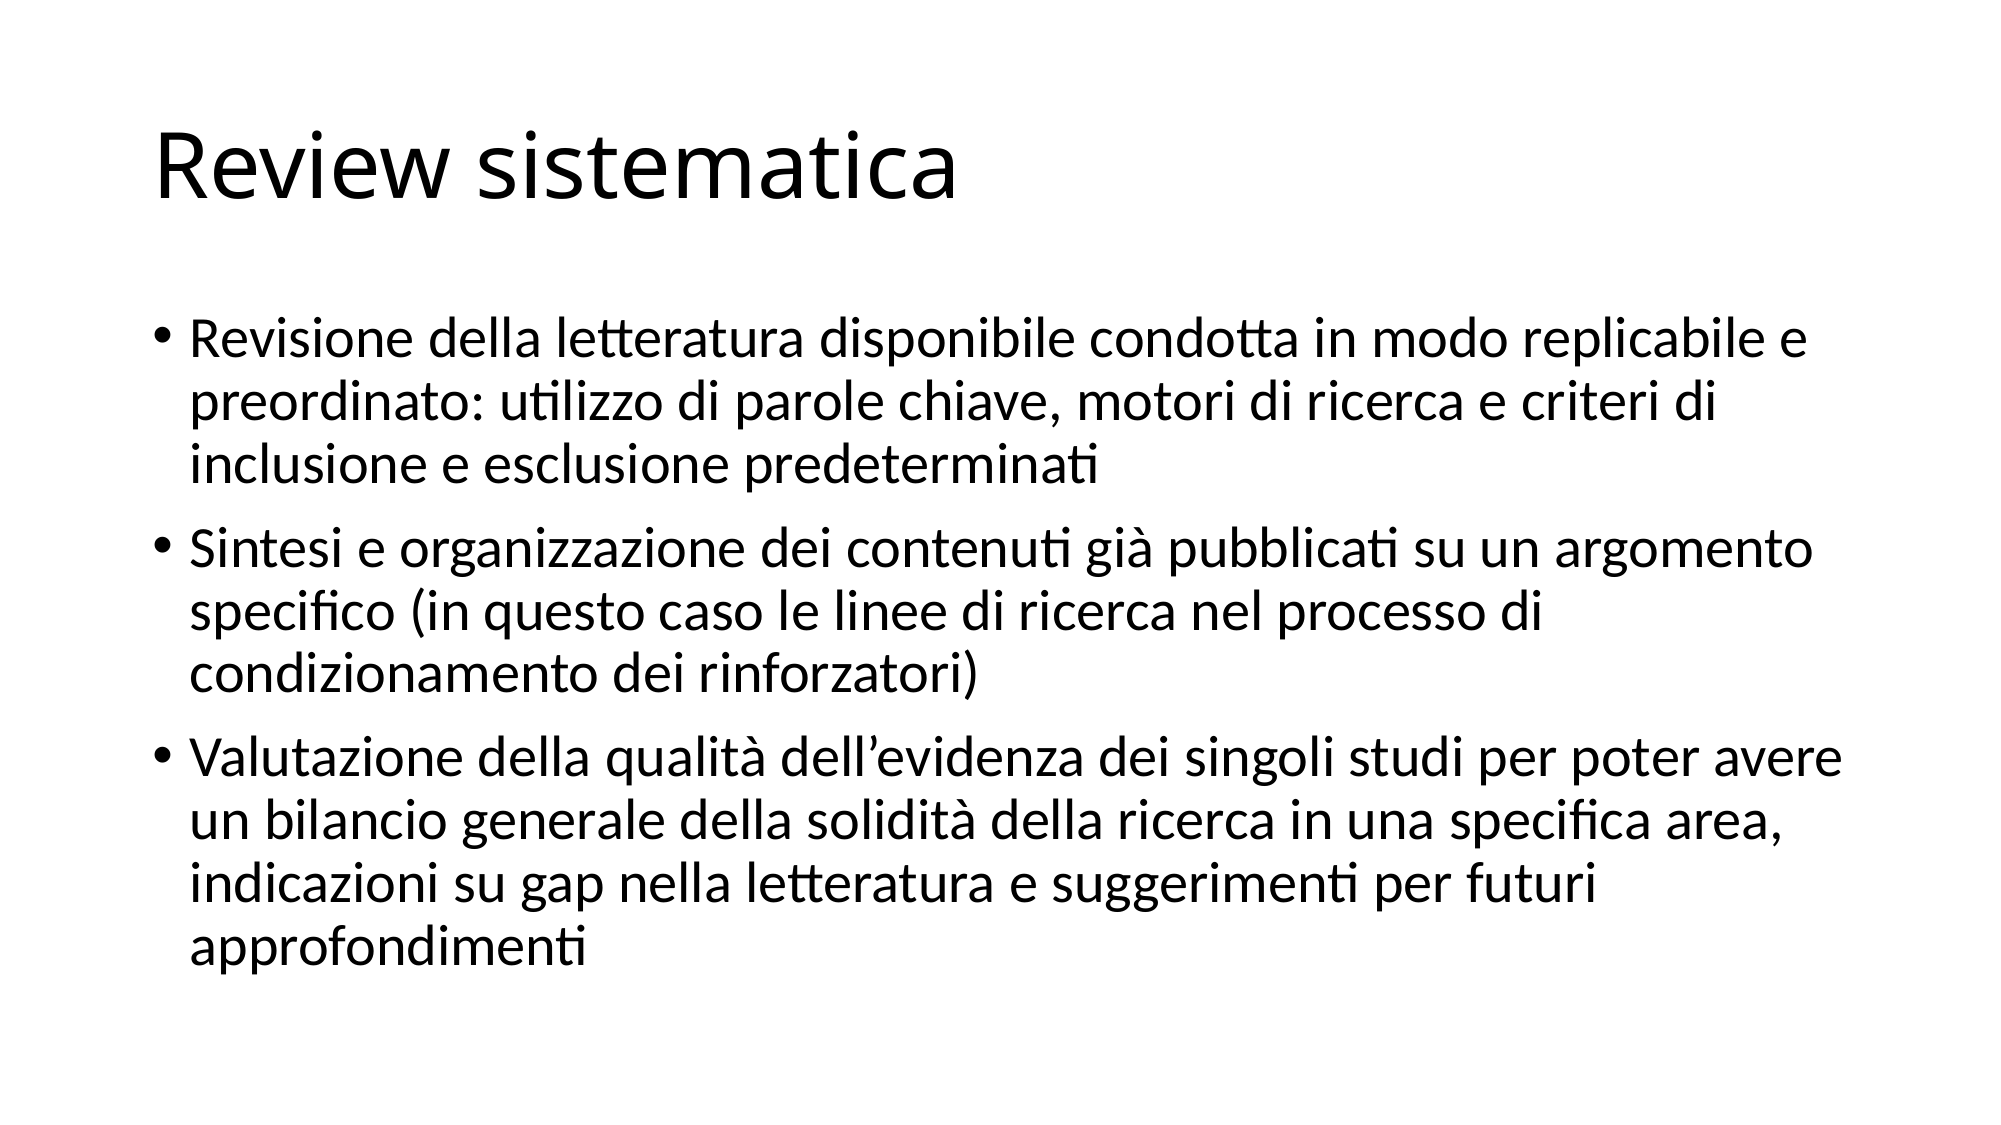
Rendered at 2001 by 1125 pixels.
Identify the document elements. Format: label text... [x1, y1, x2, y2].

title Review sistematica [137, 59, 1863, 278]
list Revisione della letteratura disponibile condotta in modo replicabile e preordinato: utilizzo di parole chiave, motori di ricerca e criteri di inclusione e esclusione predeterminati Sintesi e organizzazione dei contenuti già pubblicati su un argomento specifico (in questo caso le linee di ricerca nel processo di condizionamento dei rinforzatori) Valutazione della qualità dell’evidenza dei singoli studi per poter avere un bilancio generale della solidità della ricerca in una specifica area, indicazioni su gap nella letteratura e suggerimenti per futuri approfondimenti [137, 299, 1863, 1014]
